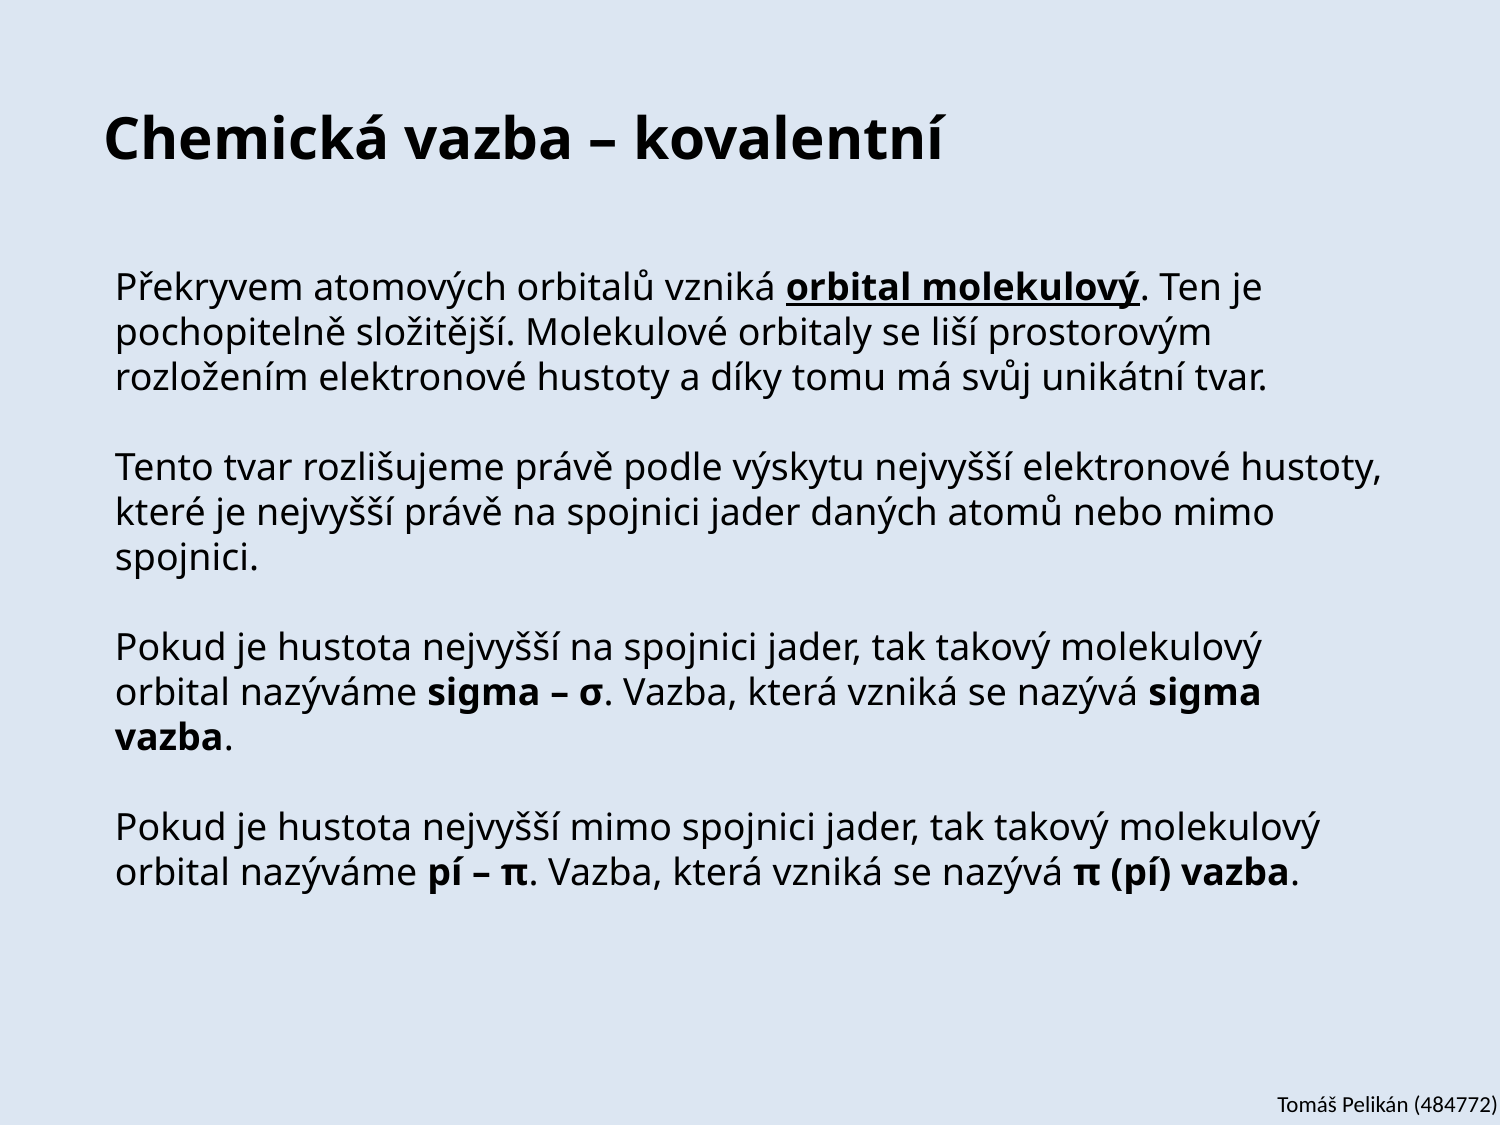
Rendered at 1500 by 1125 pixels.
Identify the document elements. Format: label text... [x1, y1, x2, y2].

text_box Překryvem atomových orbitalů vzniká orbital molekulový. Ten je pochopitelně složitější. Molekulové orbitaly se liší prostorovým rozložením elektronové hustoty a díky tomu má svůj unikátní tvar. Tento tvar rozlišujeme právě podle výskytu nejvyšší elektronové hustoty, které je nejvyšší právě na spojnici jader daných atomů nebo mimo spojnici. Pokud je hustota nejvyšší na spojnici jader, tak takový molekulový orbital nazýváme sigma – σ. Vazba, která vzniká se nazývá sigma vazba. Pokud je hustota nejvyšší mimo spojnici jader, tak takový molekulový orbital nazýváme pí – π. Vazba, která vzniká se nazývá π (pí) vazba. [100, 255, 1400, 901]
title Chemická vazba – kovalentní [88, 42, 1439, 231]
text_box Tomáš Pelikán (484772) [1163, 1082, 1500, 1125]
